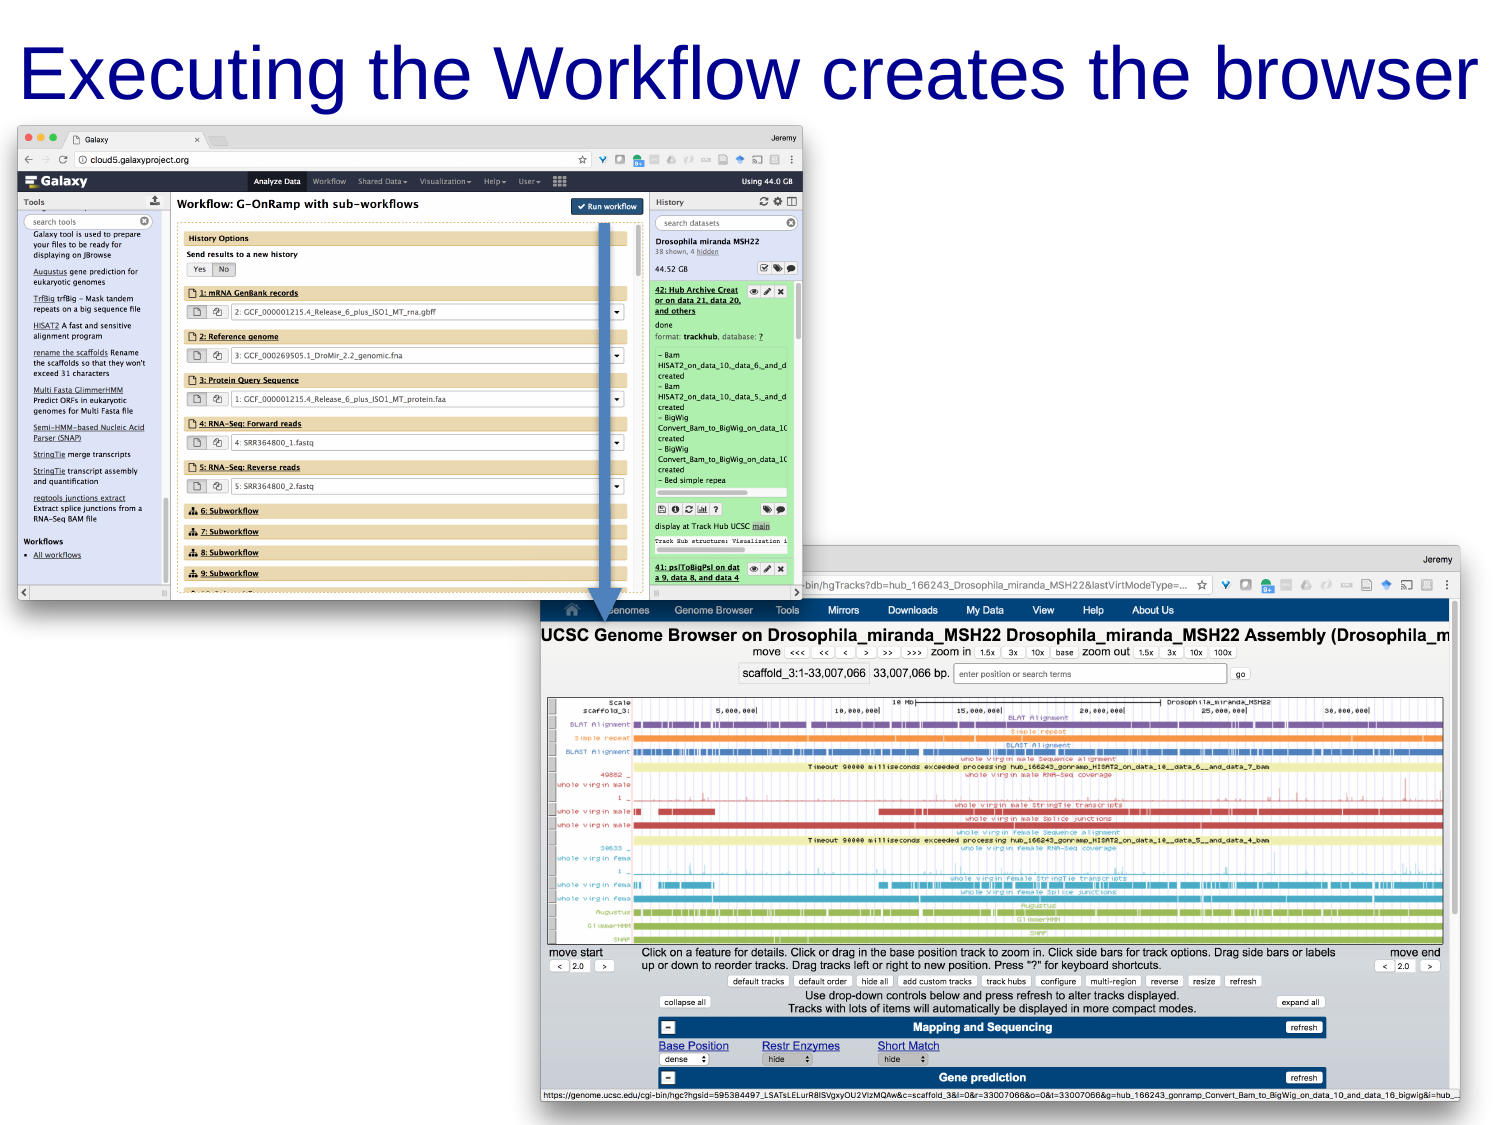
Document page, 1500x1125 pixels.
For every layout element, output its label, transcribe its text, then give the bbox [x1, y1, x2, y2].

picture [0, 105, 1500, 1125]
title Executing the Workflow creates the browser [0, 16, 1500, 124]
